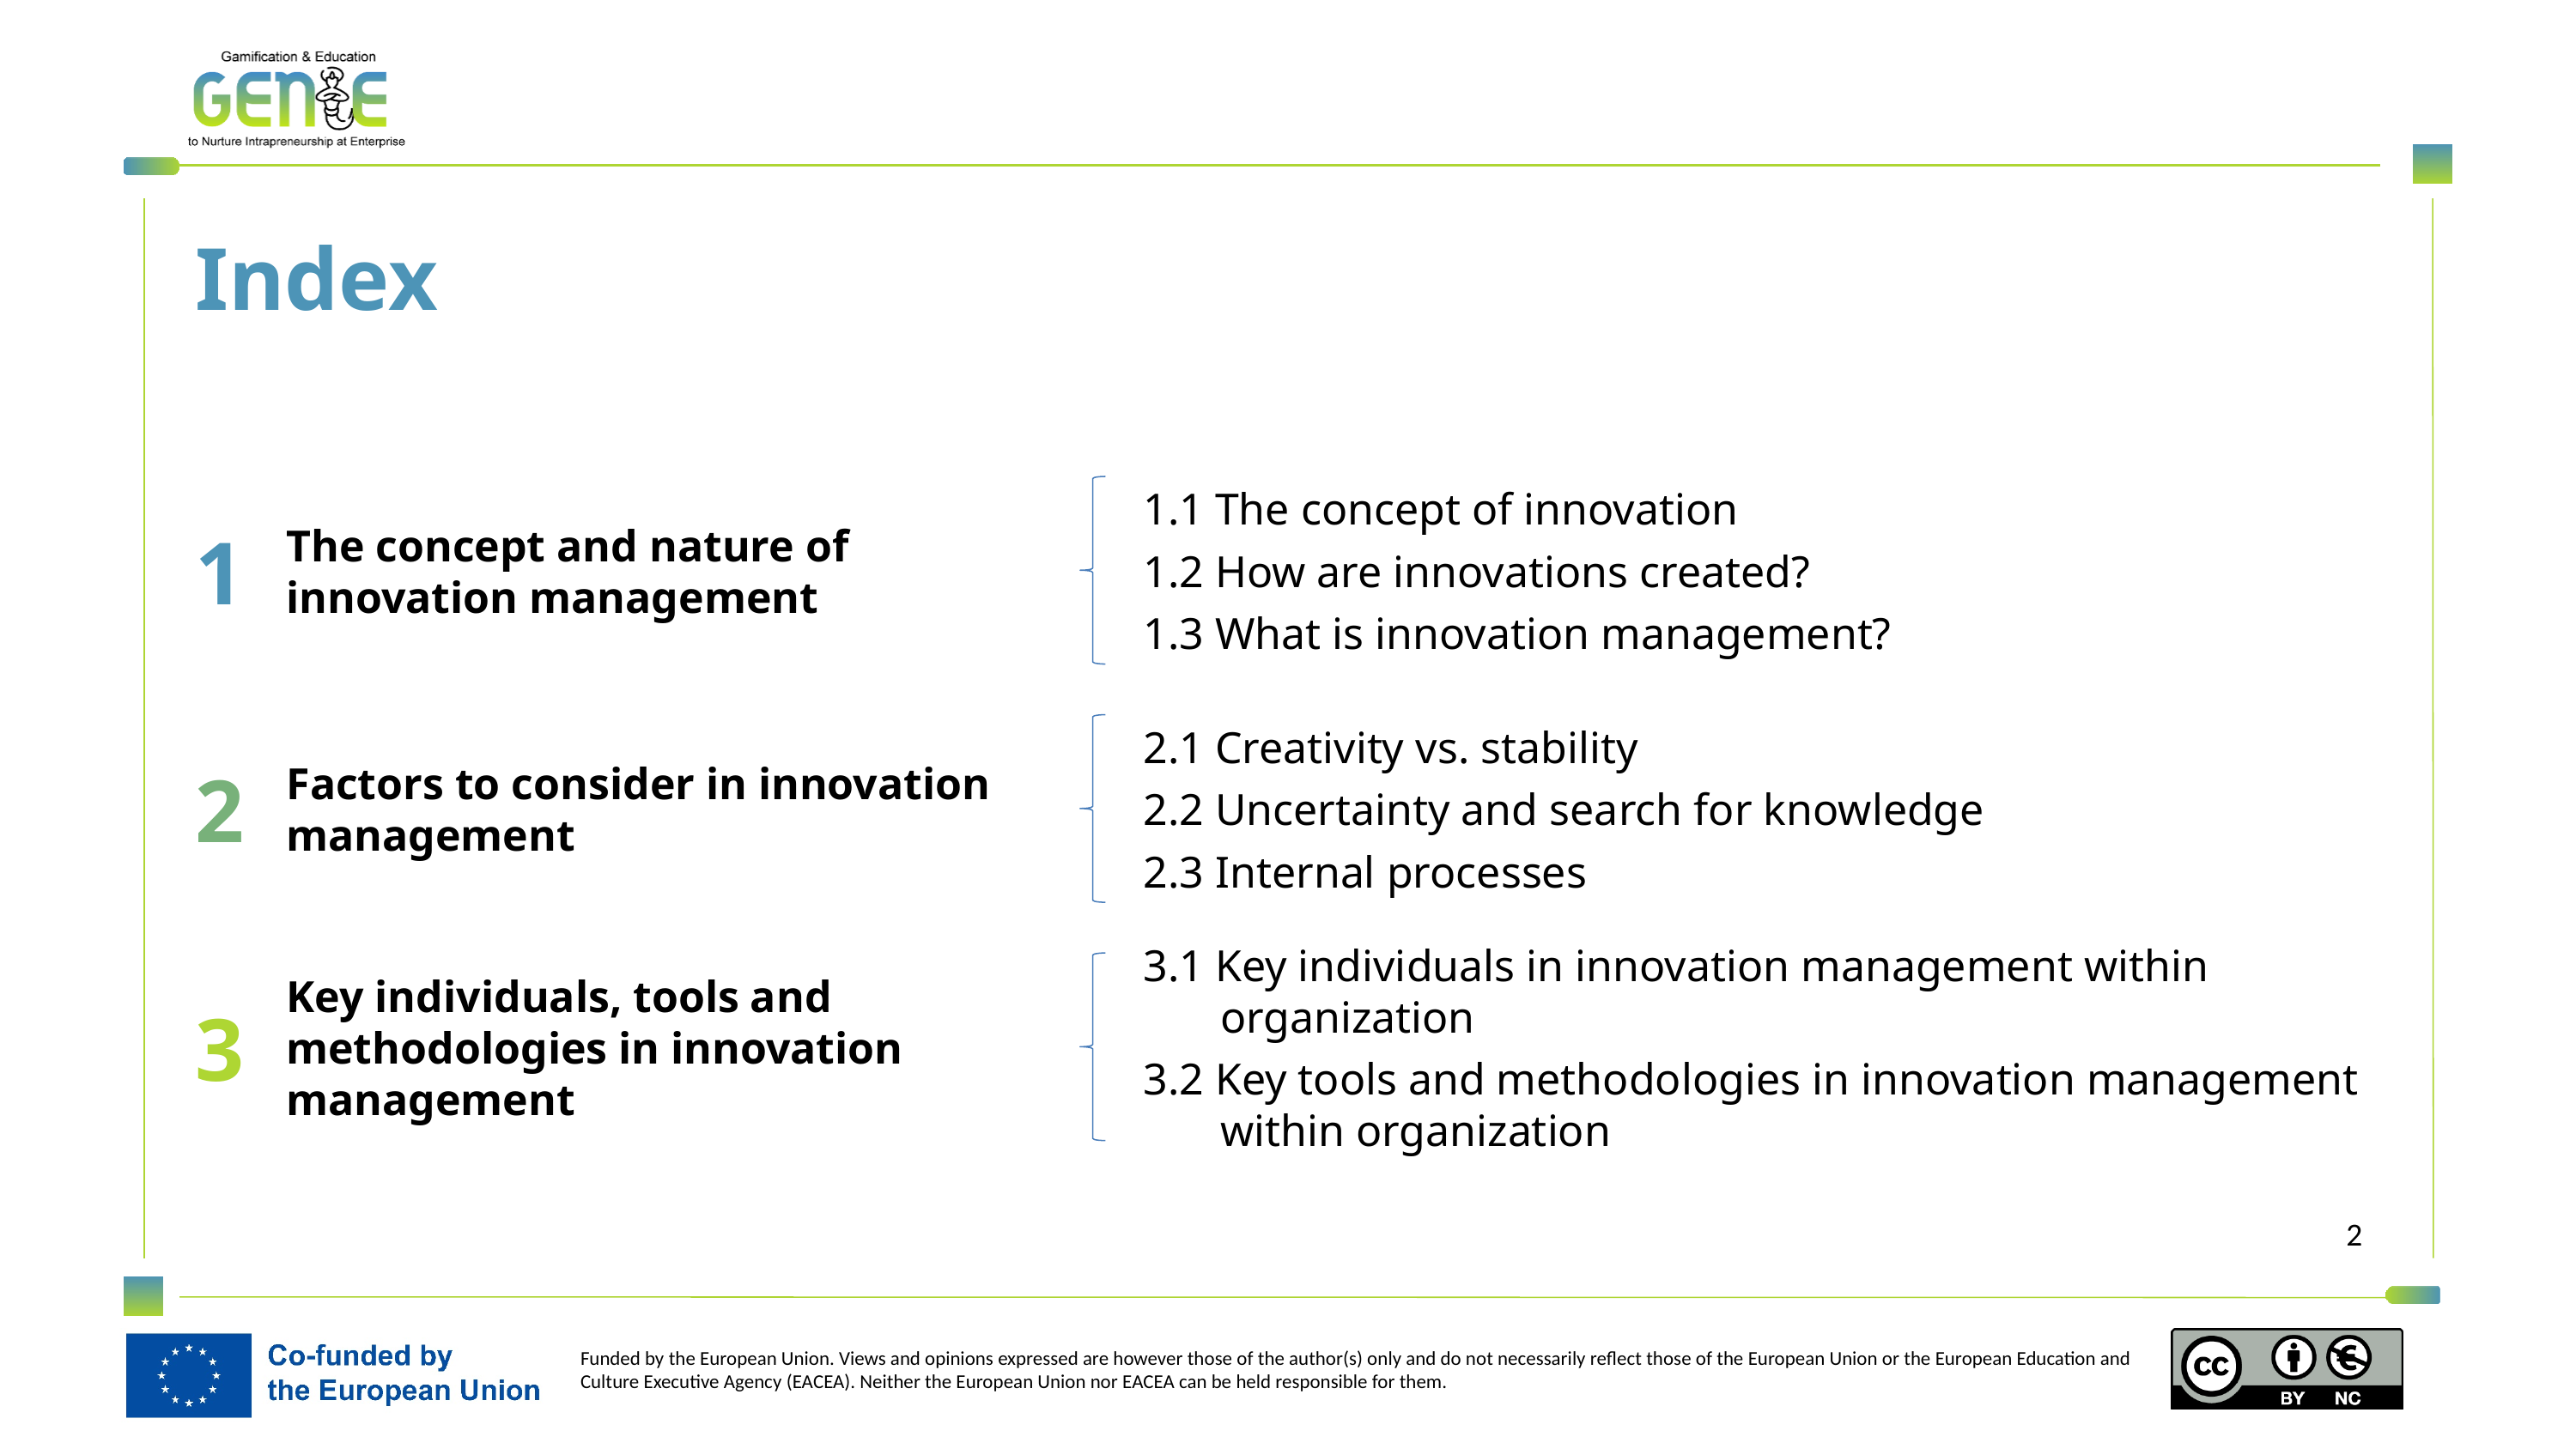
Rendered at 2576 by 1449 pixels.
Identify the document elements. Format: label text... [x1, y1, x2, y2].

text_box 2 [182, 714, 273, 903]
text_box 3.1 Key individuals in innovation management within organization 3.2 Key tools and methodologies in innovation management within organization [1130, 953, 2399, 1141]
text_box 2.1 Creativity vs. stability 2.2 Uncertainty and search for knowledge 2.3 Internal processes [1130, 714, 2399, 903]
text_box Index [182, 217, 656, 336]
picture [2385, 1286, 2440, 1304]
text_box The concept and nature of innovation management [273, 476, 1060, 664]
text_box [1079, 952, 1106, 1142]
picture [2171, 1328, 2403, 1410]
picture [182, 45, 408, 151]
picture [111, 1328, 562, 1423]
text_box Key individuals, tools and methodologies in innovation management [273, 953, 1060, 1141]
picture [2413, 144, 2452, 184]
text_box [1079, 476, 1106, 665]
text_box 1.1 The concept of innovation 1.2 How are innovations created? 1.3 What is innovation management? [1130, 476, 2399, 664]
picture [124, 157, 179, 175]
text_box 1 [182, 476, 273, 664]
text_box [1079, 713, 1106, 903]
text_box Factors to consider in innovation management [273, 714, 1060, 903]
picture [124, 1276, 163, 1316]
text_box 3 [182, 953, 273, 1141]
